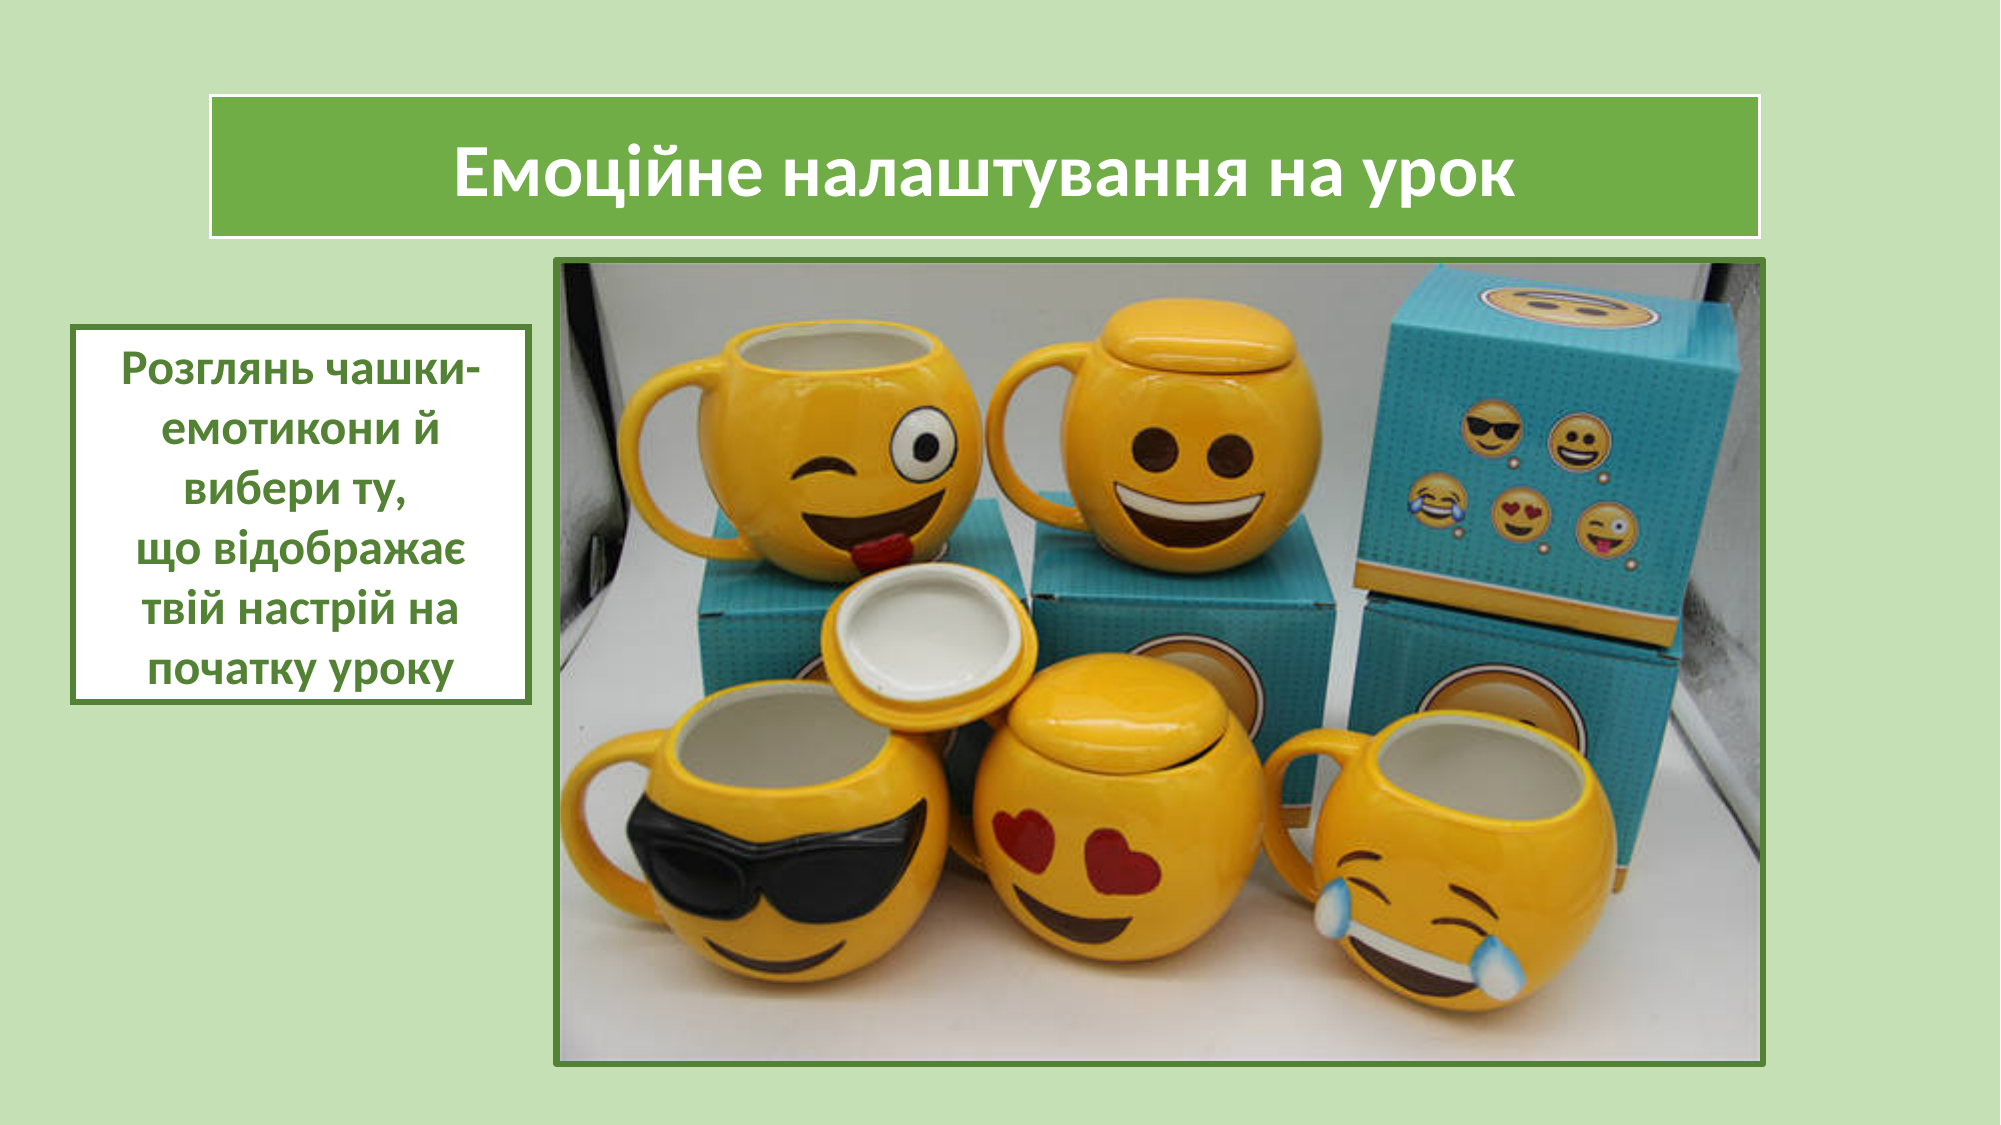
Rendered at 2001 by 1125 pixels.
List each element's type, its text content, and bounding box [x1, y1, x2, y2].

text_box Емоційне налаштування на урок [209, 94, 1761, 239]
text_box Розглянь чашки-емотикони й вибери ту, що відображає твій настрій на початку уроку [72, 326, 530, 703]
picture [559, 262, 1760, 1061]
